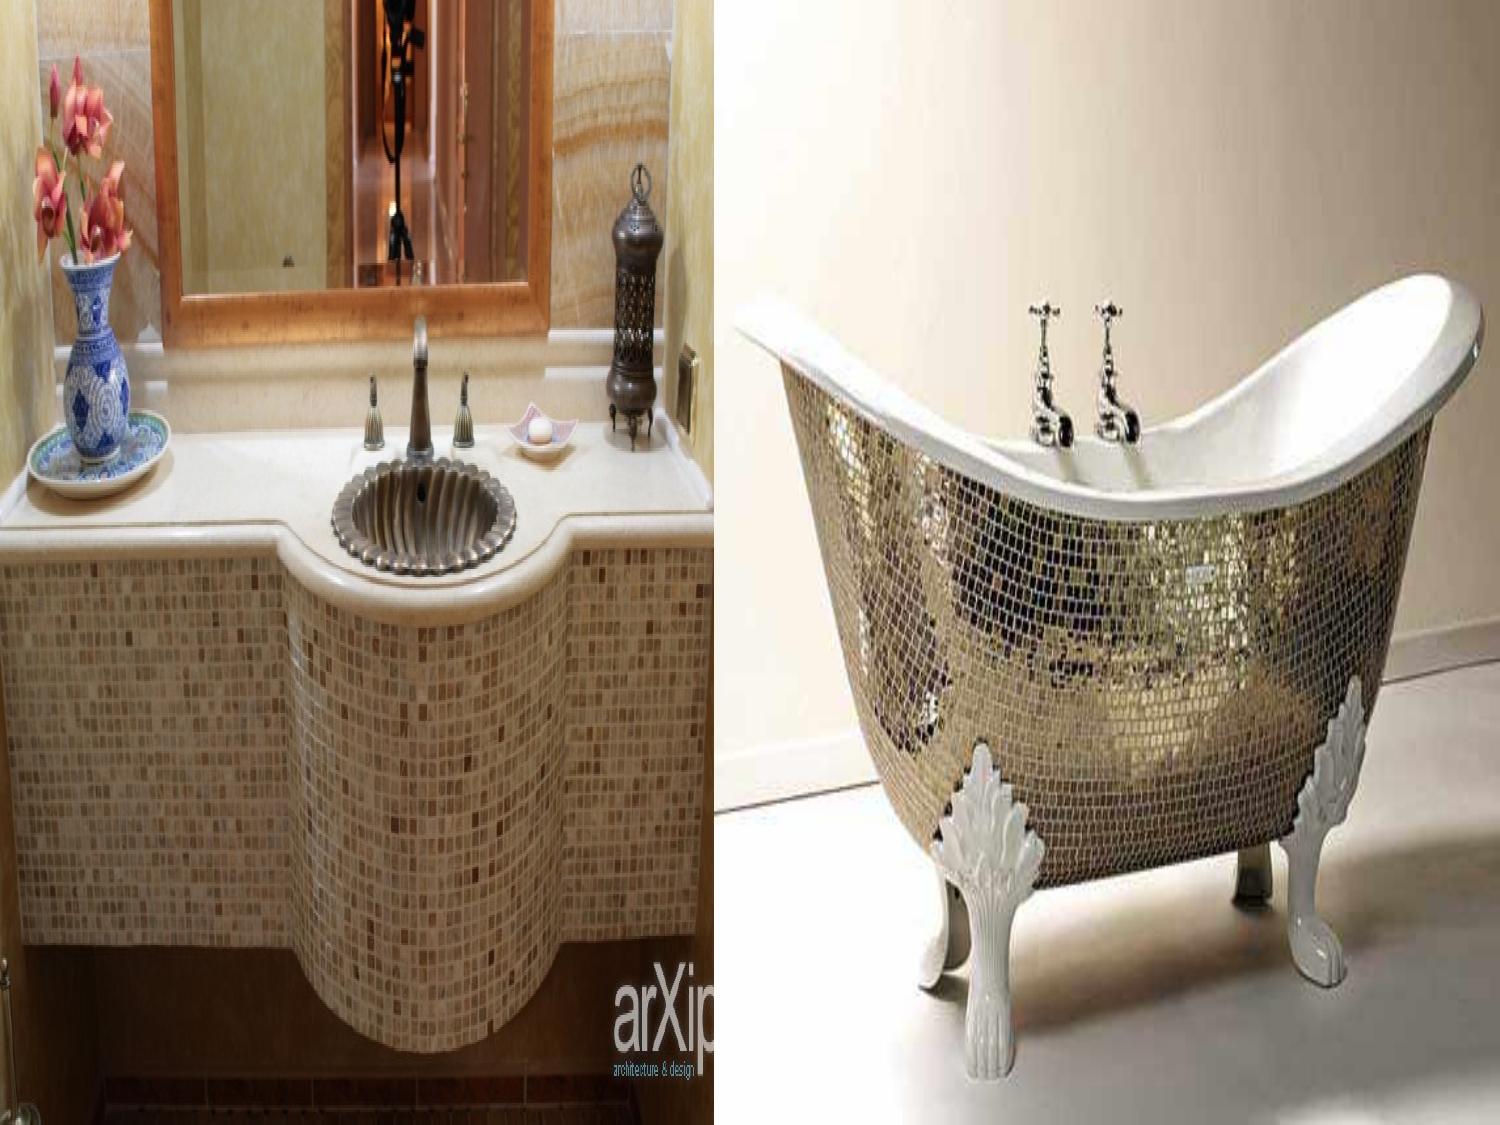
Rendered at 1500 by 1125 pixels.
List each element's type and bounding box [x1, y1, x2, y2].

list [716, 1, 1500, 1124]
list [1, 1, 707, 1123]
